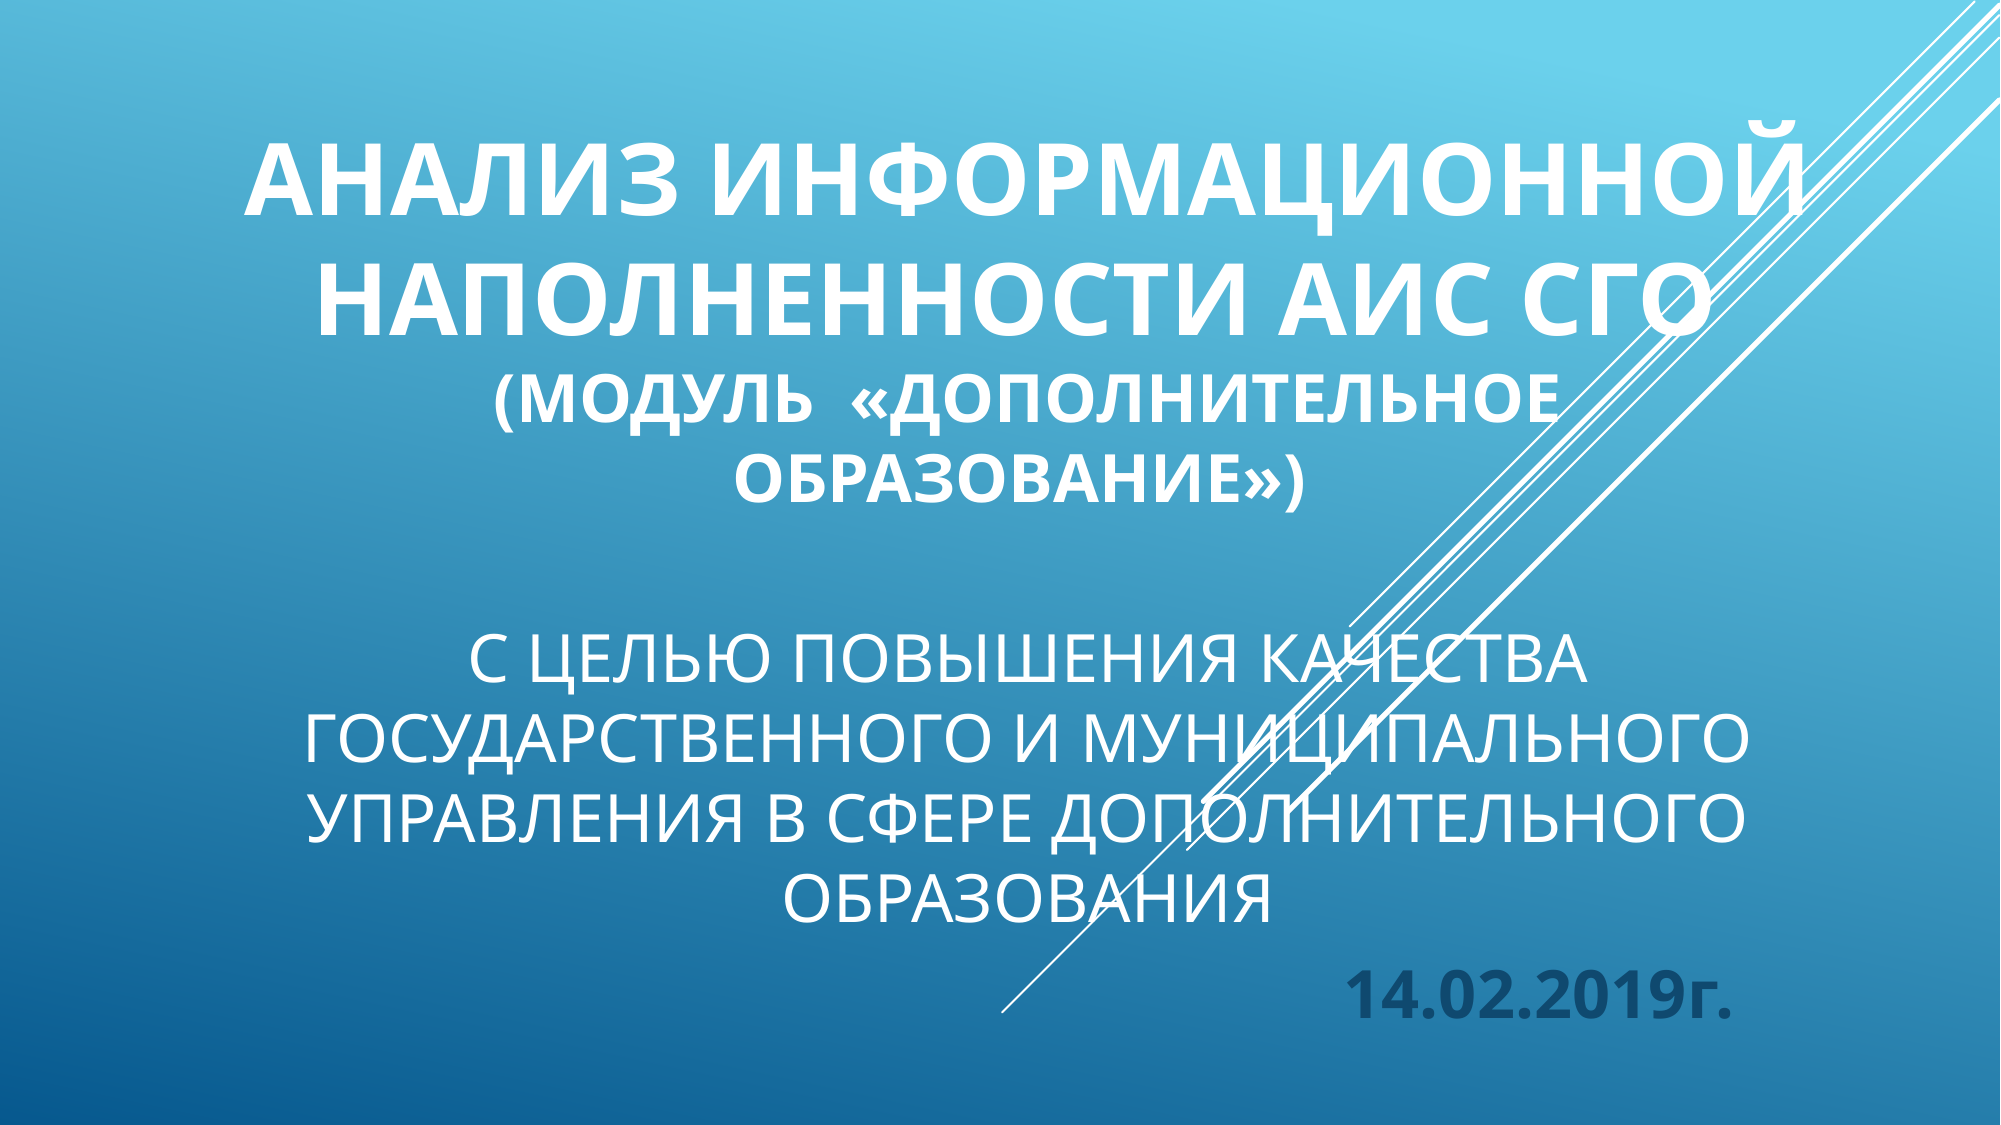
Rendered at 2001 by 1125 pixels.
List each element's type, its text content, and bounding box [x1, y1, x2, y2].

title Анализ информационной наполненности АИС СГО (модуль «Дополнительное образование») с целью повышения качества государственного и муниципального управления в сфере дополнительного образования [216, 551, 1840, 943]
subtitle 14.02.2019г. [249, 838, 1750, 1048]
